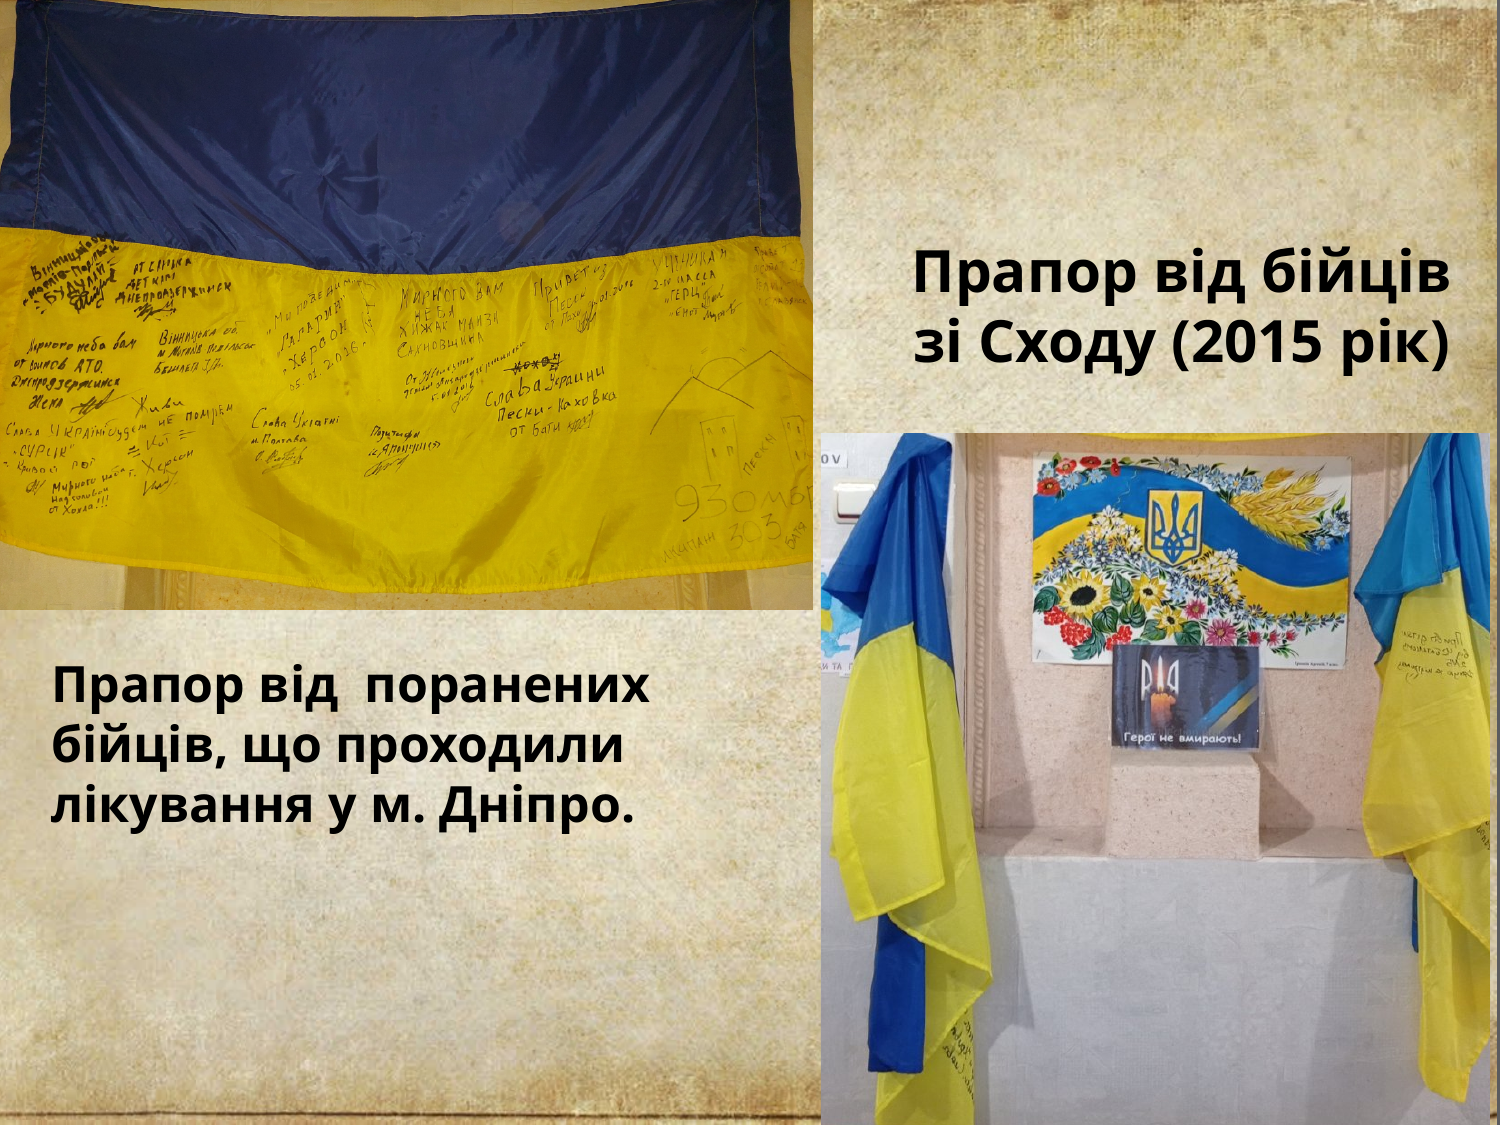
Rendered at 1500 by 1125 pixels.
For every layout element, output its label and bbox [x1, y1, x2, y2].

list [0, 610, 820, 1125]
picture [0, 0, 813, 610]
list [813, 0, 1497, 433]
picture [820, 433, 1500, 1125]
